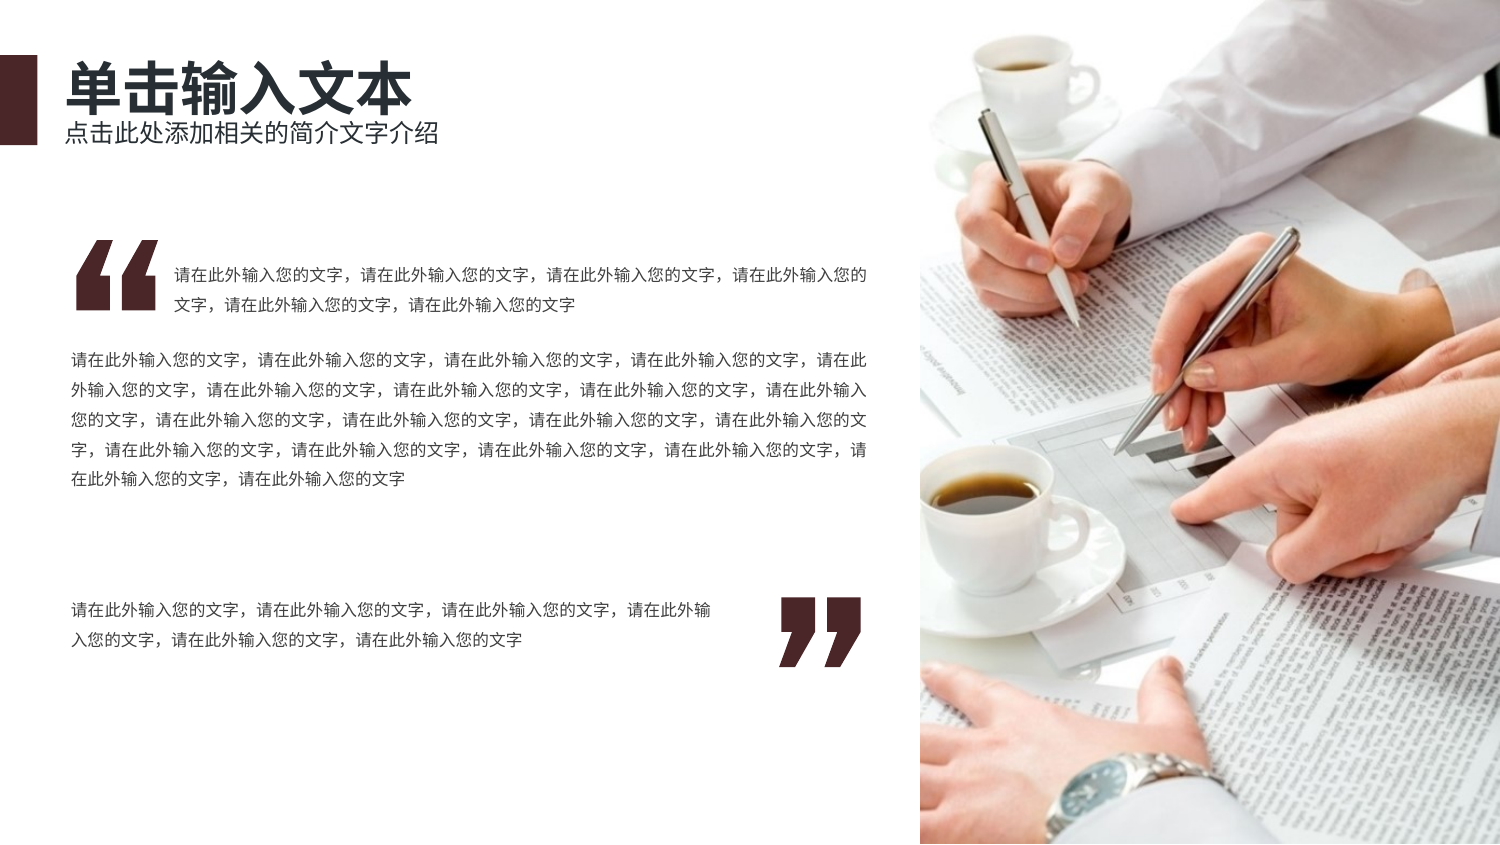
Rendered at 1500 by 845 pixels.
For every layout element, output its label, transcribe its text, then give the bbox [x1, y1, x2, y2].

text_box [779, 658, 801, 668]
text_box 点击此处添加相关的简介文字介绍 [49, 109, 701, 155]
text_box [0, 55, 38, 146]
text_box 单击输入文本 [49, 38, 633, 109]
text_box [138, 240, 158, 247]
text_box [92, 240, 113, 247]
picture [920, 0, 1500, 844]
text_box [56, 247, 883, 658]
text_box [824, 658, 846, 668]
